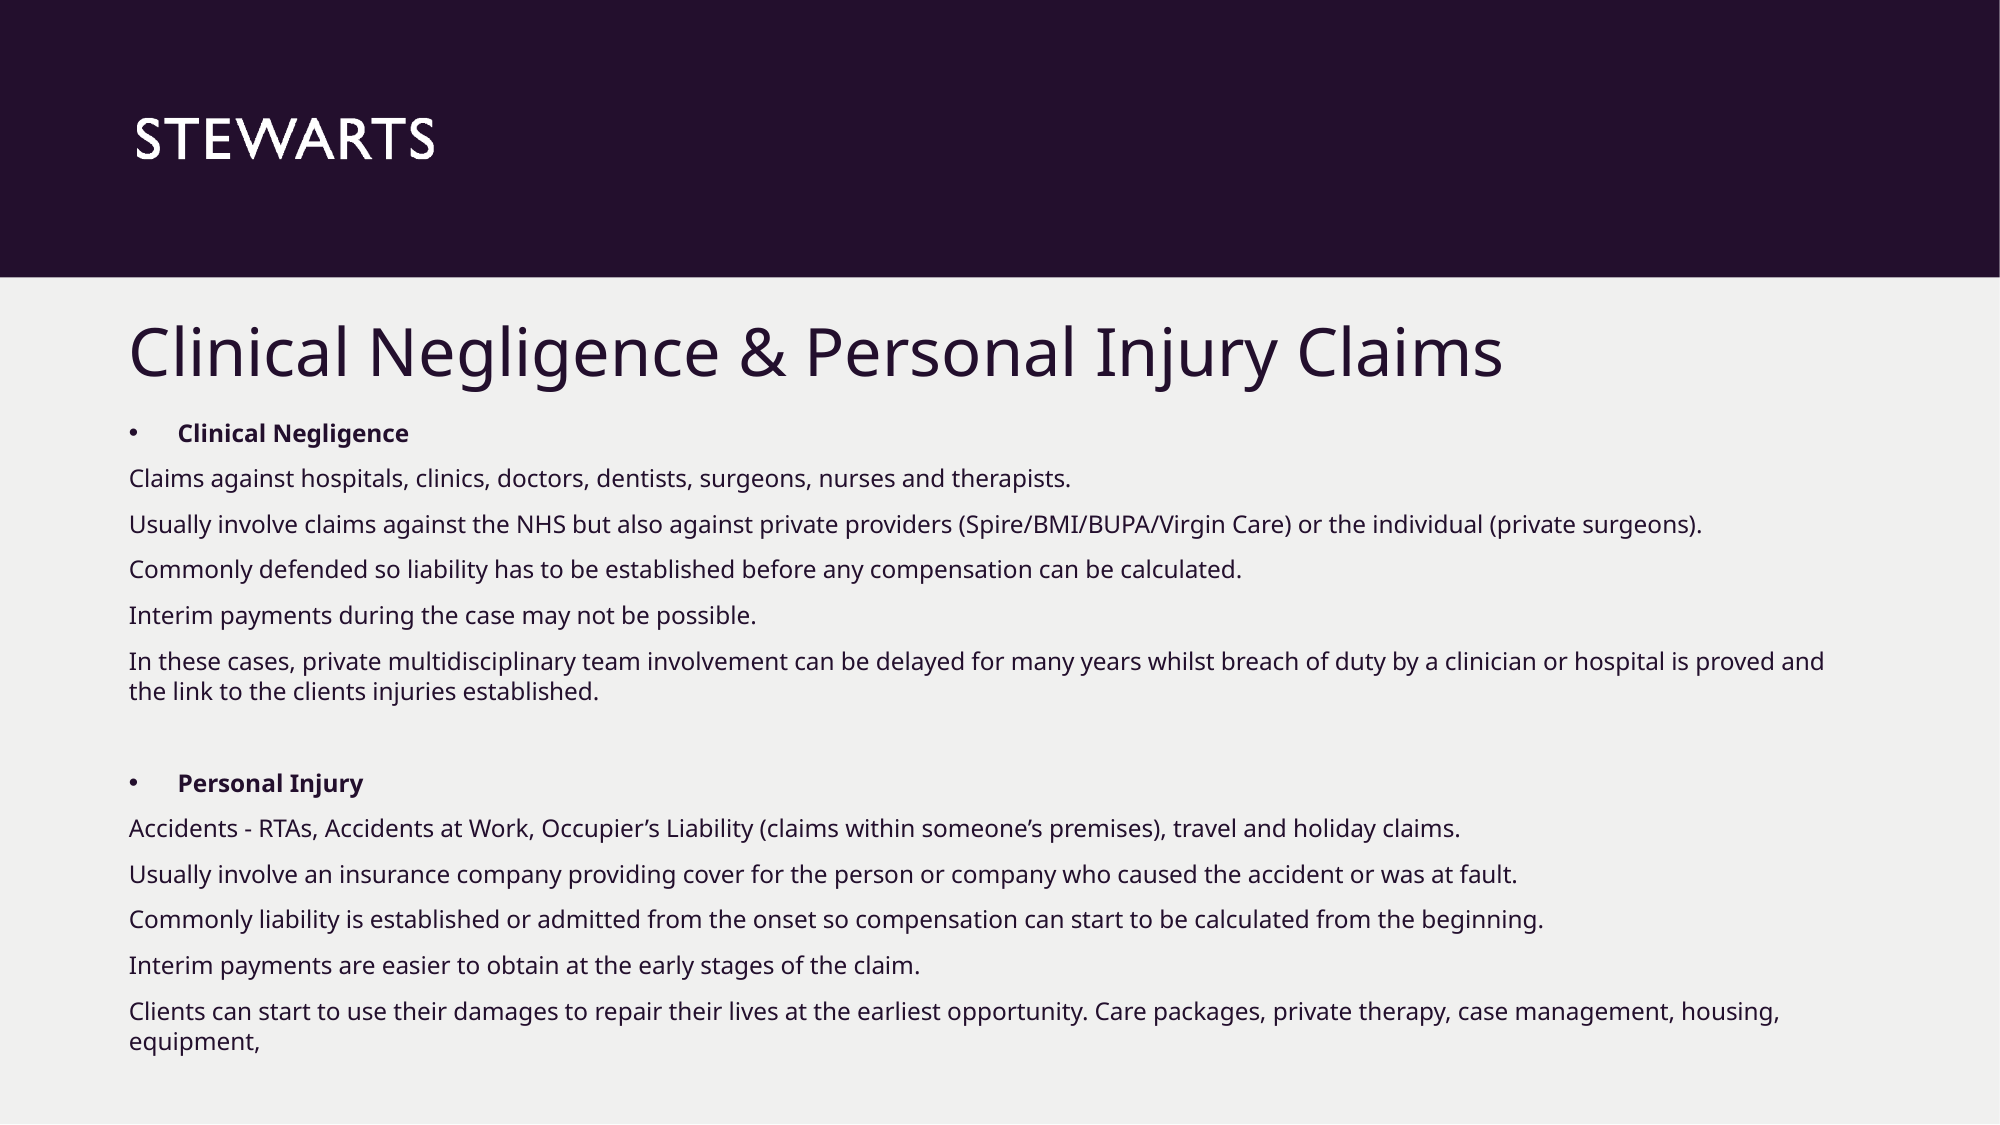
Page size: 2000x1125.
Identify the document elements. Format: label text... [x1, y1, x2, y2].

list Clinical Negligence Claims against hospitals, clinics, doctors, dentists, surgeons, nurses and therapists. Usually involve claims against the NHS but also against private providers (Spire/BMI/BUPA/Virgin Care) or the individual (private surgeons). Commonly defended so liability has to be established before any compensation can be calculated. Interim payments during the case may not be possible. In these cases, private multidisciplinary team involvement can be delayed for many years whilst breach of duty by a clinician or hospital is proved and the link to the clients injuries established. Personal Injury Accidents - RTAs, Accidents at Work, Occupier’s Liability (claims within someone’s premises), travel and holiday claims. Usually involve an insurance company providing cover for the person or company who caused the accident or was at fault. Commonly liability is established or admitted from the onset so compensation can start to be calculated from the beginning. Interim payments are easier to obtain at the early stages of the claim. Clients can start to use their damages to repair their lives at the earliest opportunity. Care packages, private therapy, case management, housing, equipment, [113, 408, 1846, 1071]
picture [129, 108, 440, 168]
title Clinical Negligence & Personal Injury Claims [113, 302, 1845, 408]
